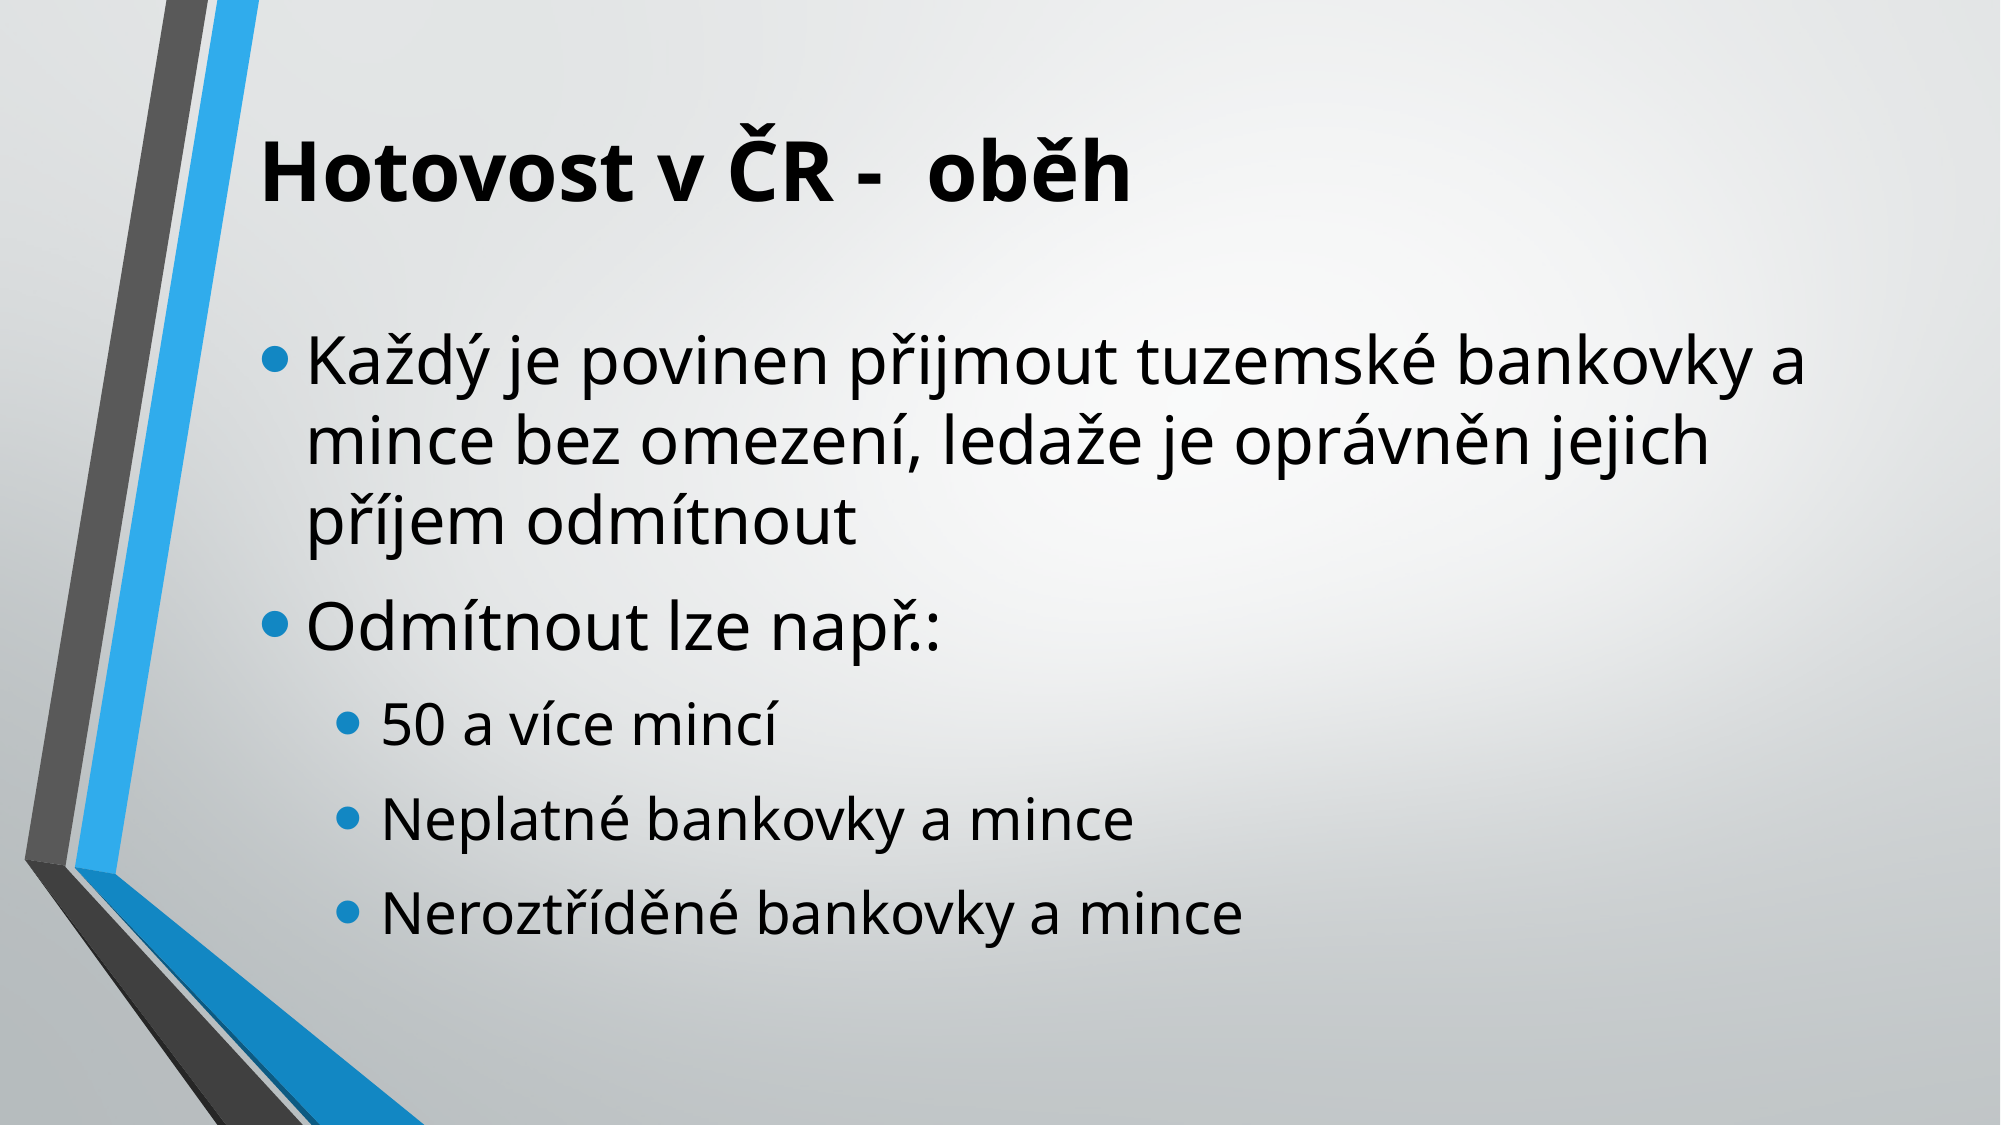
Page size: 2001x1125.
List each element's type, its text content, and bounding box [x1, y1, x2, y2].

list Každý je povinen přijmout tuzemské bankovky a mince bez omezení, ledaže je oprávněn jejich příjem odmítnout Odmítnout lze např.: 50 a více mincí Neplatné bankovky a mince Neroztříděné bankovky a mince [243, 310, 1887, 1009]
title Hotovost v ČR - oběh [243, 24, 1887, 310]
